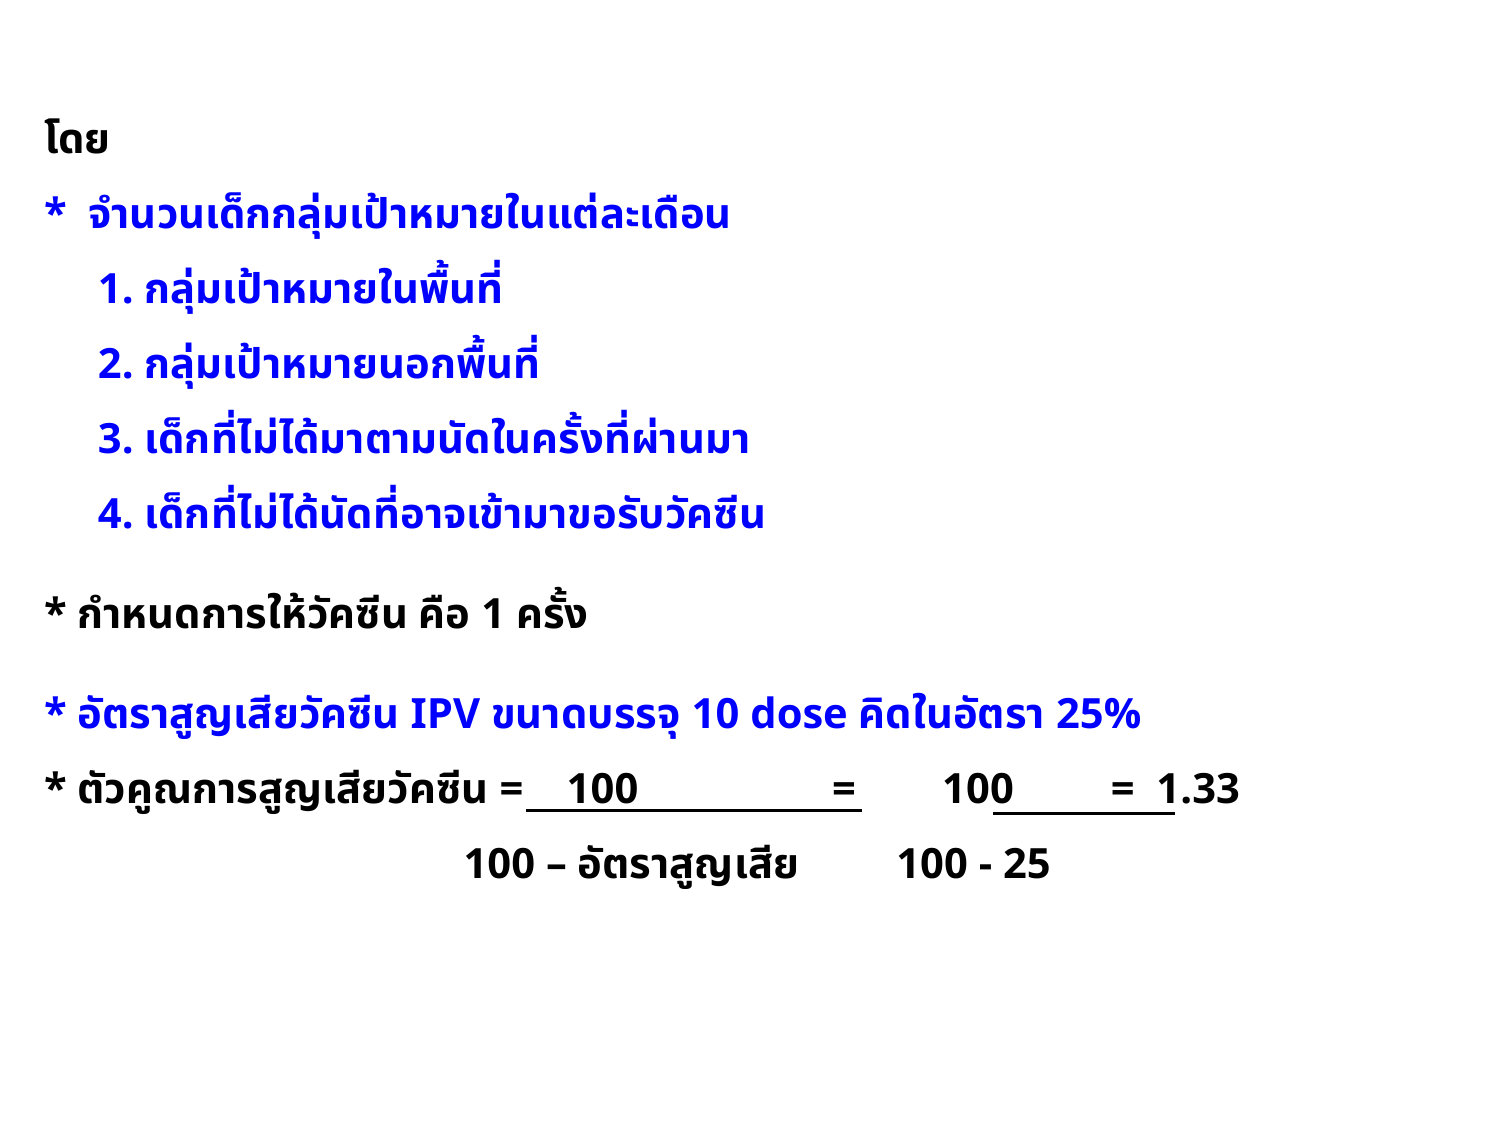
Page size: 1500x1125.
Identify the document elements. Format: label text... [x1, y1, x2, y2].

text_box โดย * จำนวนเด็กกลุ่มเป้าหมายในแต่ละเดือน 1. กลุ่มเป้าหมายในพื้นที่ 2. กลุ่มเป้าหมายนอกพื้นที่ 3. เด็กที่ไม่ได้มาตามนัดในครั้งที่ผ่านมา 4. เด็กที่ไม่ได้นัดที่อาจเข้ามาขอรับวัคซีน * กำหนดการให้วัคซีน คือ 1 ครั้ง * อัตราสูญเสียวัคซีน IPV ขนาดบรรจุ 10 dose คิดในอัตรา 25% * ตัวคูณการสูญเสียวัคซีน = 100 = 100 = 1.33 100 – อัตราสูญเสีย 100 - 25 [29, 54, 1459, 895]
